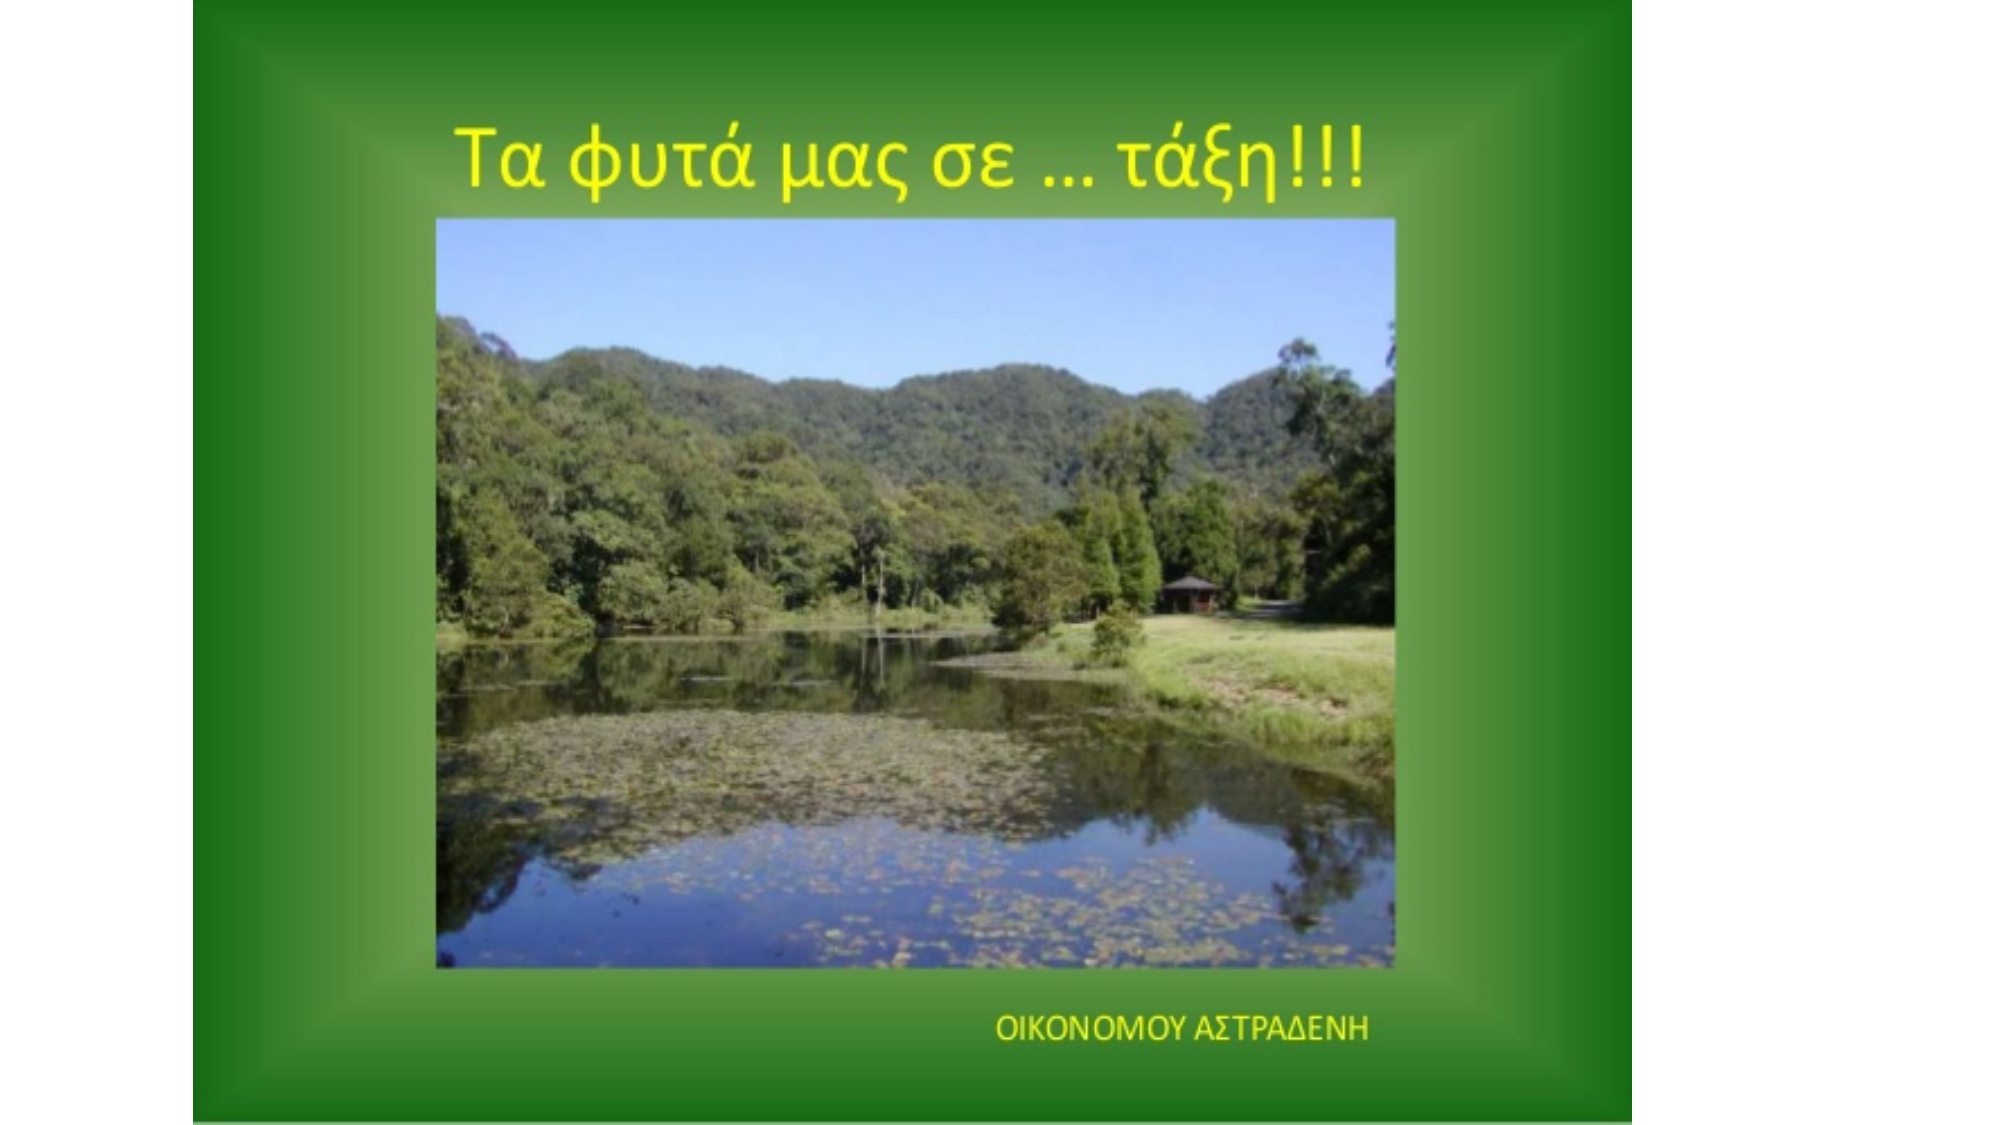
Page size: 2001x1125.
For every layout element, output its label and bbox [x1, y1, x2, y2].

list [193, 0, 1632, 1125]
